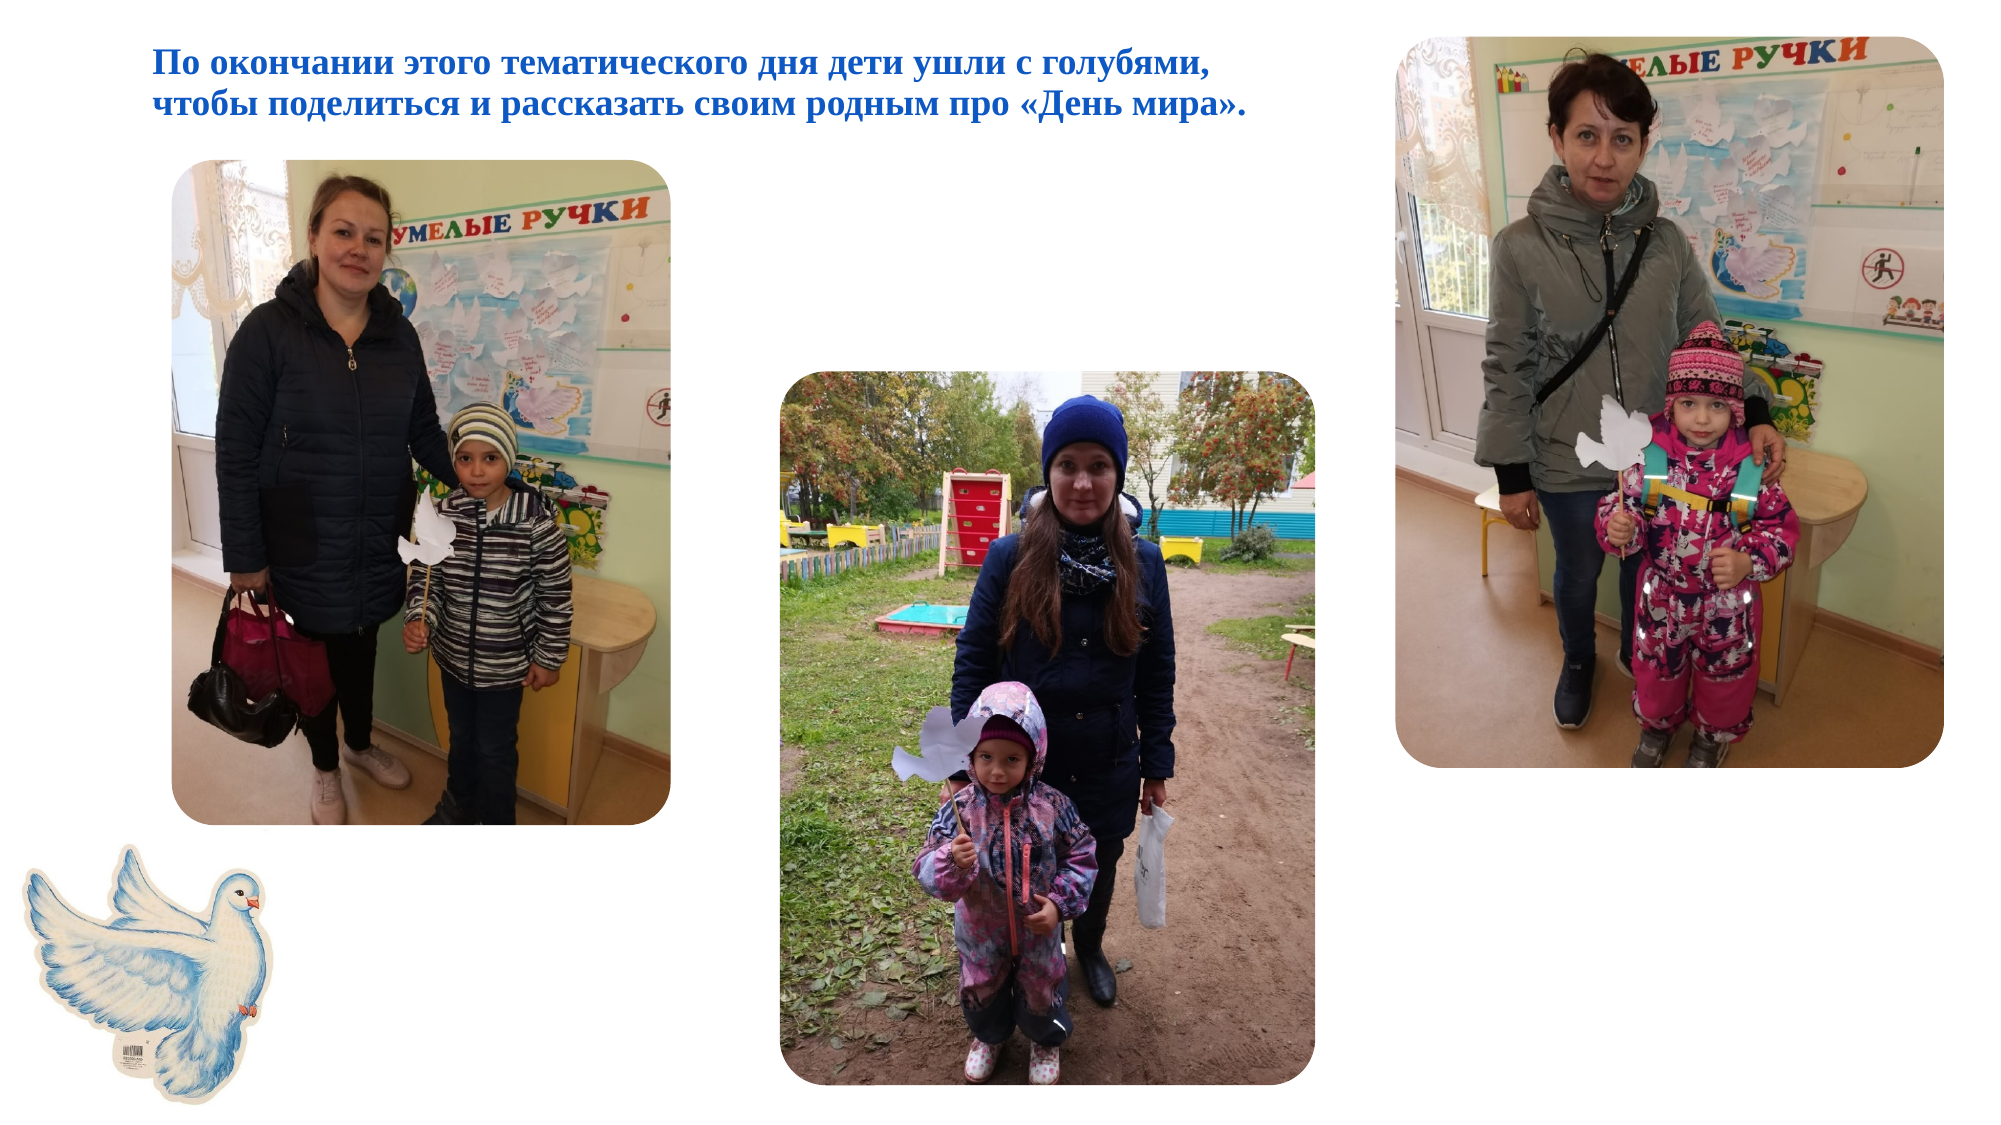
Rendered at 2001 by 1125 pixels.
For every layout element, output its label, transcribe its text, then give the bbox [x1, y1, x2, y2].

picture [6, 159, 671, 1125]
title По окончании этого тематического дня дети ушли с голубями, чтобы поделиться и рассказать своим родным про «День мира». [137, 22, 1267, 143]
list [779, 371, 1316, 1086]
picture [1395, 36, 1945, 769]
